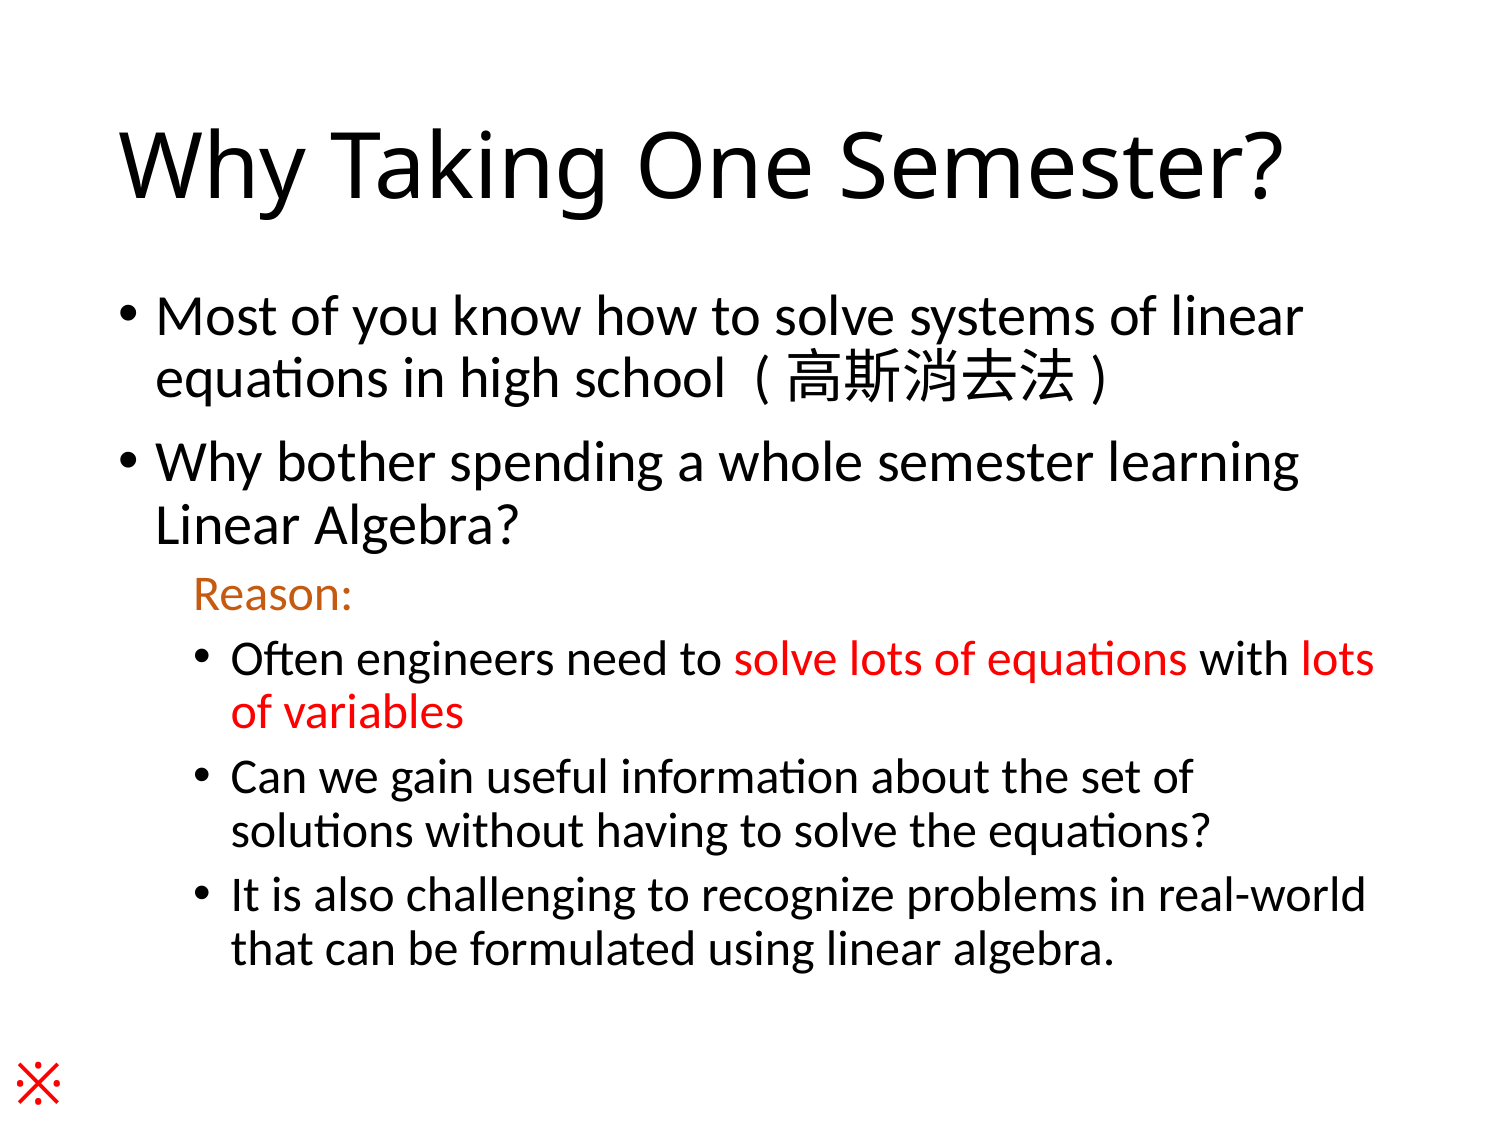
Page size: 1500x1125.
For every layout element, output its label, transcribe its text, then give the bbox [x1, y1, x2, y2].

text_box ※ [0, 1039, 87, 1124]
list Most of you know how to solve systems of linear equations in high school (高斯消去法) Why bother spending a whole semester learning Linear Algebra? Reason: Often engineers need to solve lots of equations with lots of variables Can we gain useful information about the set of solutions without having to solve the equations? It is also challenging to recognize problems in real-world that can be formulated using linear algebra. [103, 277, 1397, 992]
title Why Taking One Semester? [103, 59, 1397, 277]
